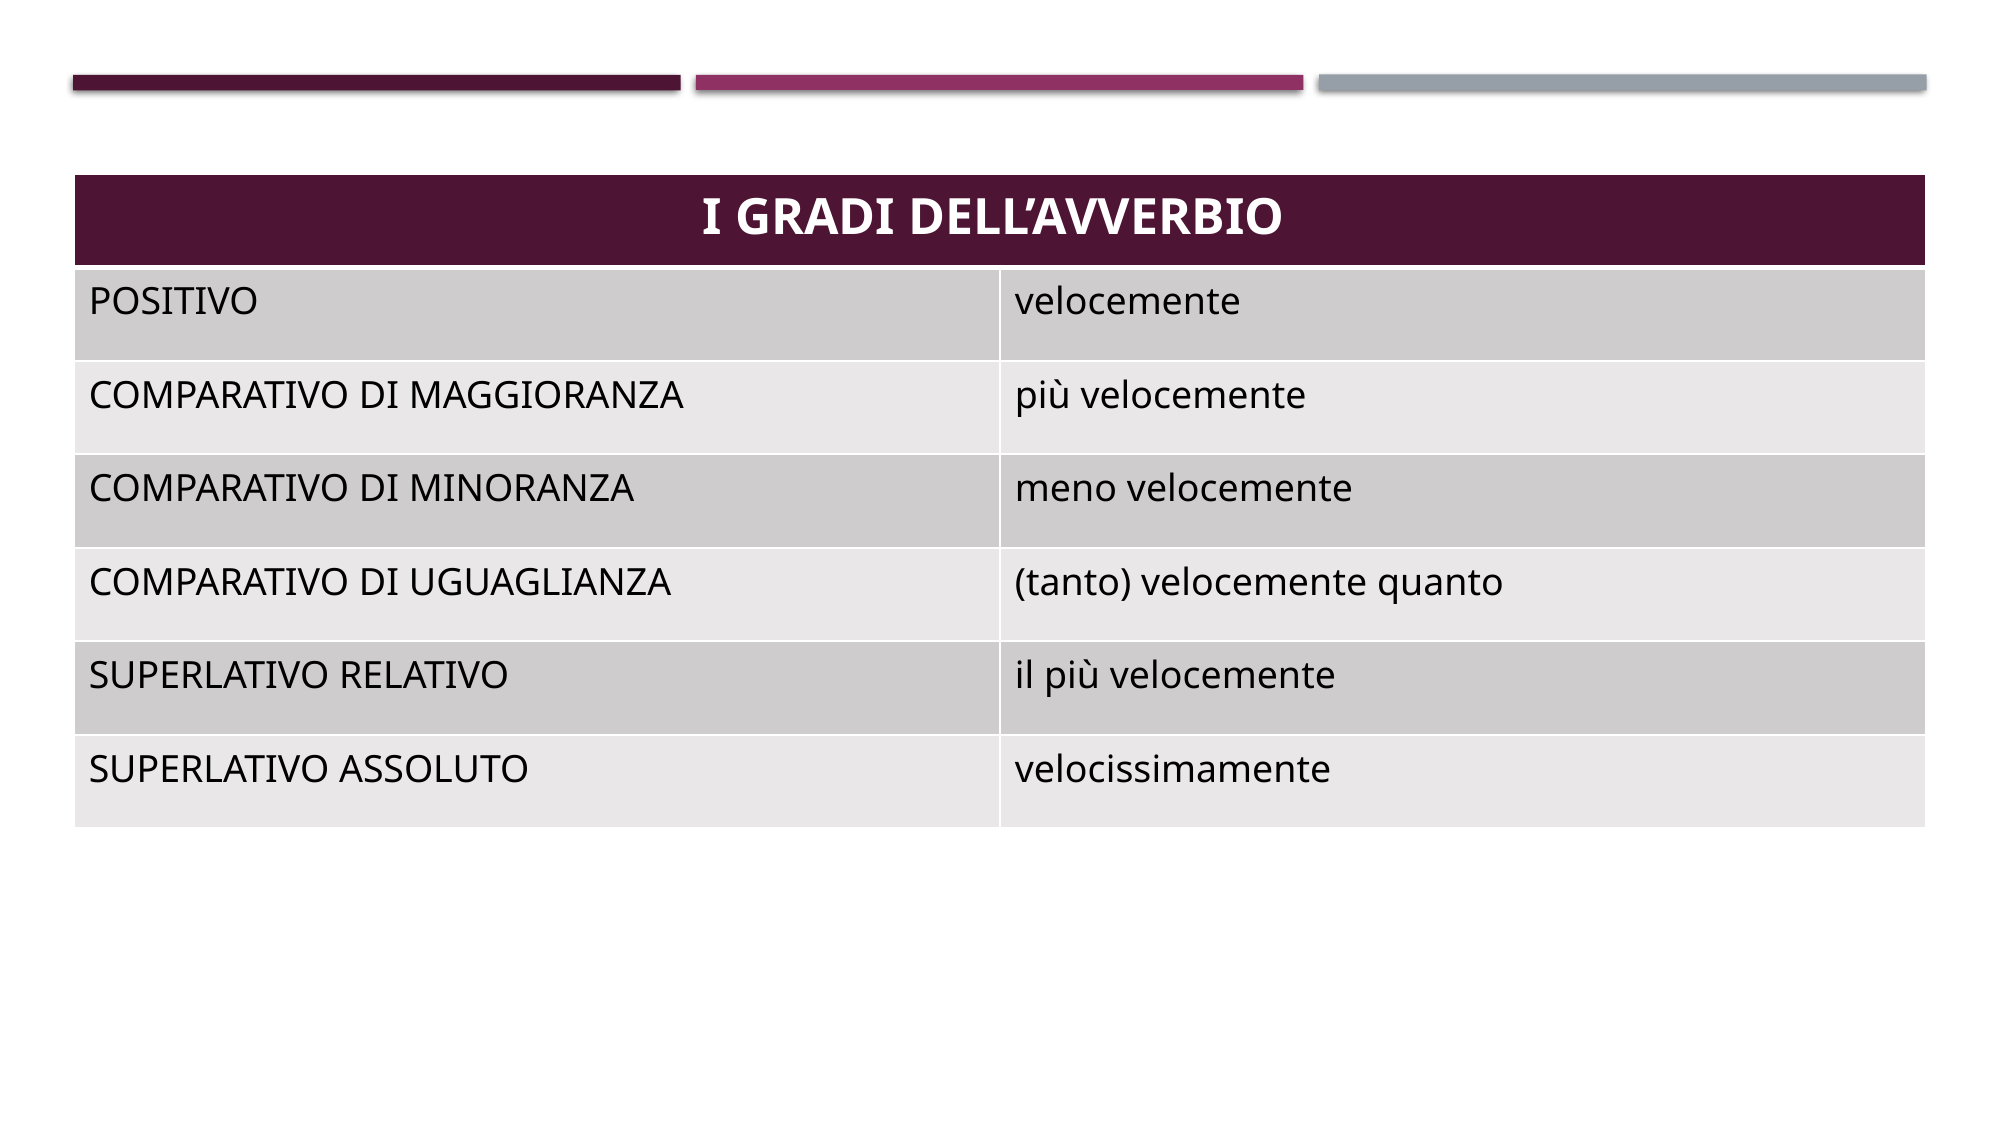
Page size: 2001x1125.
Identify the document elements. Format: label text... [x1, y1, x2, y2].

table_cell meno velocemente [1001, 455, 1925, 547]
table_header I GRADI DELL’AVVERBIO [75, 175, 1925, 265]
table_cell POSITIVO [75, 270, 999, 360]
table_cell velocissimamente [1001, 736, 1925, 827]
table_cell più velocemente [1001, 362, 1925, 453]
table_cell velocemente [1001, 270, 1925, 360]
table_cell (tanto) velocemente quanto [1001, 549, 1925, 640]
table_cell COMPARATIVO DI MINORANZA [75, 455, 999, 547]
table_cell SUPERLATIVO ASSOLUTO [75, 736, 999, 827]
table_cell SUPERLATIVO RELATIVO [75, 642, 999, 734]
table_cell COMPARATIVO DI MAGGIORANZA [75, 362, 999, 453]
table_cell il più velocemente [1001, 642, 1925, 734]
table_cell COMPARATIVO DI UGUAGLIANZA [75, 549, 999, 640]
